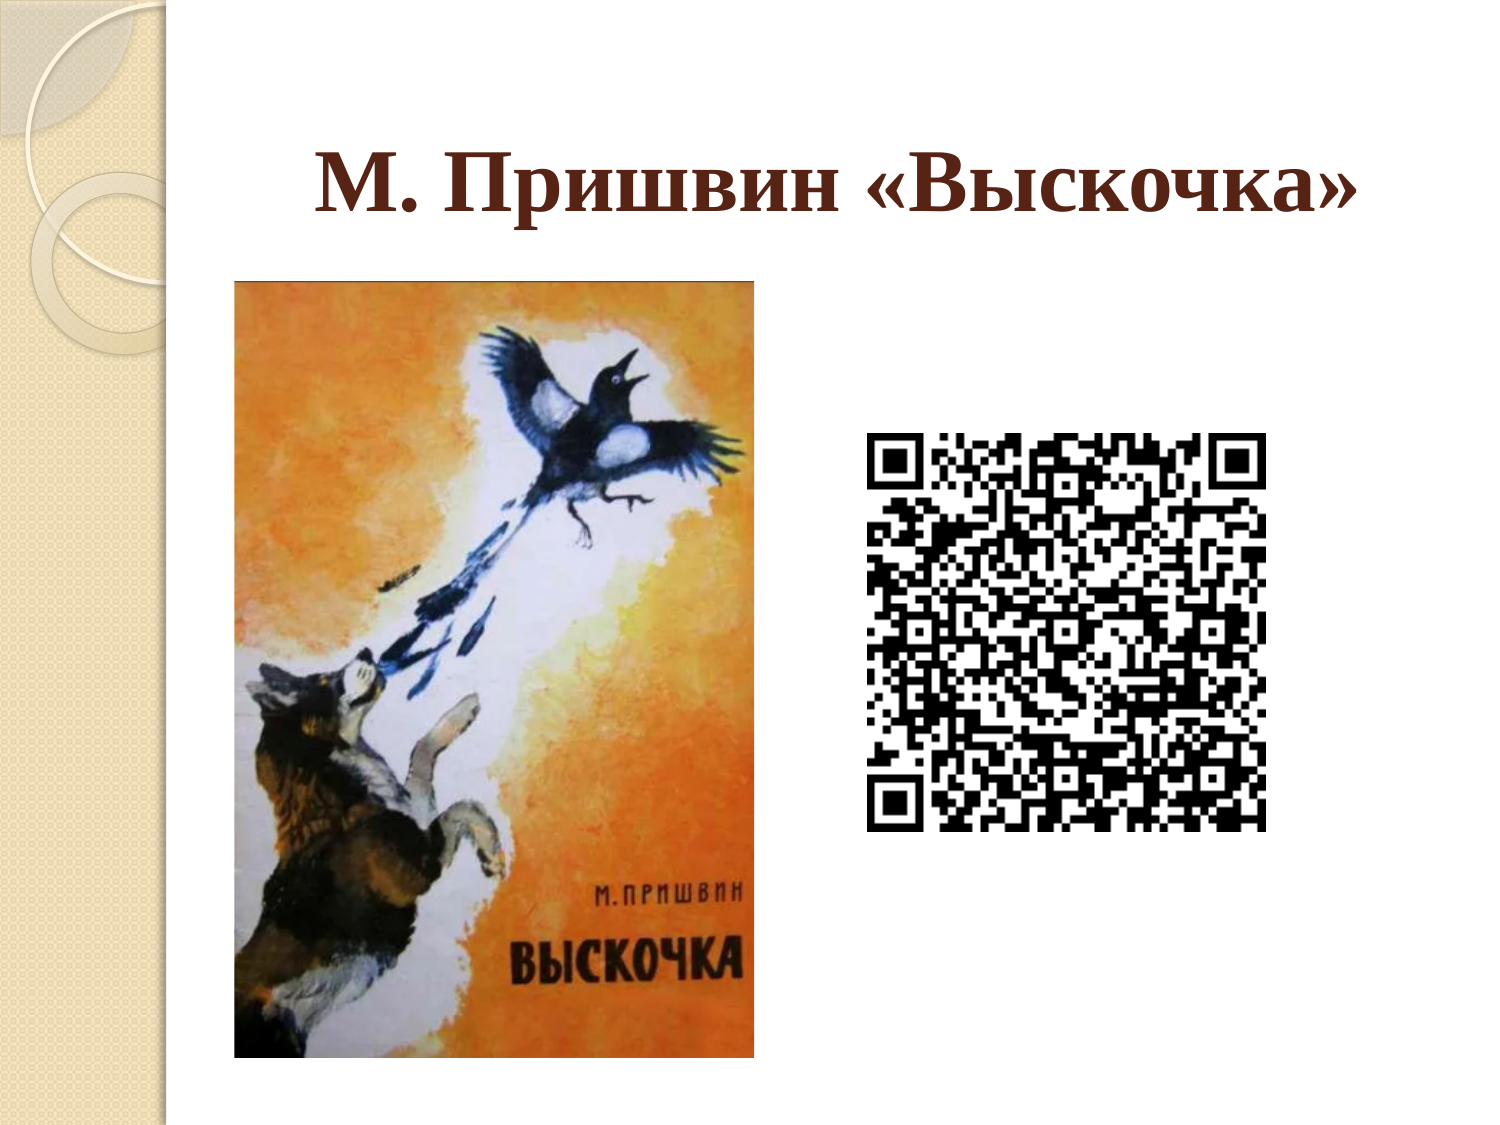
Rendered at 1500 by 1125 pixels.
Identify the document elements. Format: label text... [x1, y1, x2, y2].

picture [234, 280, 755, 1058]
picture [866, 433, 1266, 833]
title М. Пришвин «Выскочка» [234, 82, 1465, 270]
